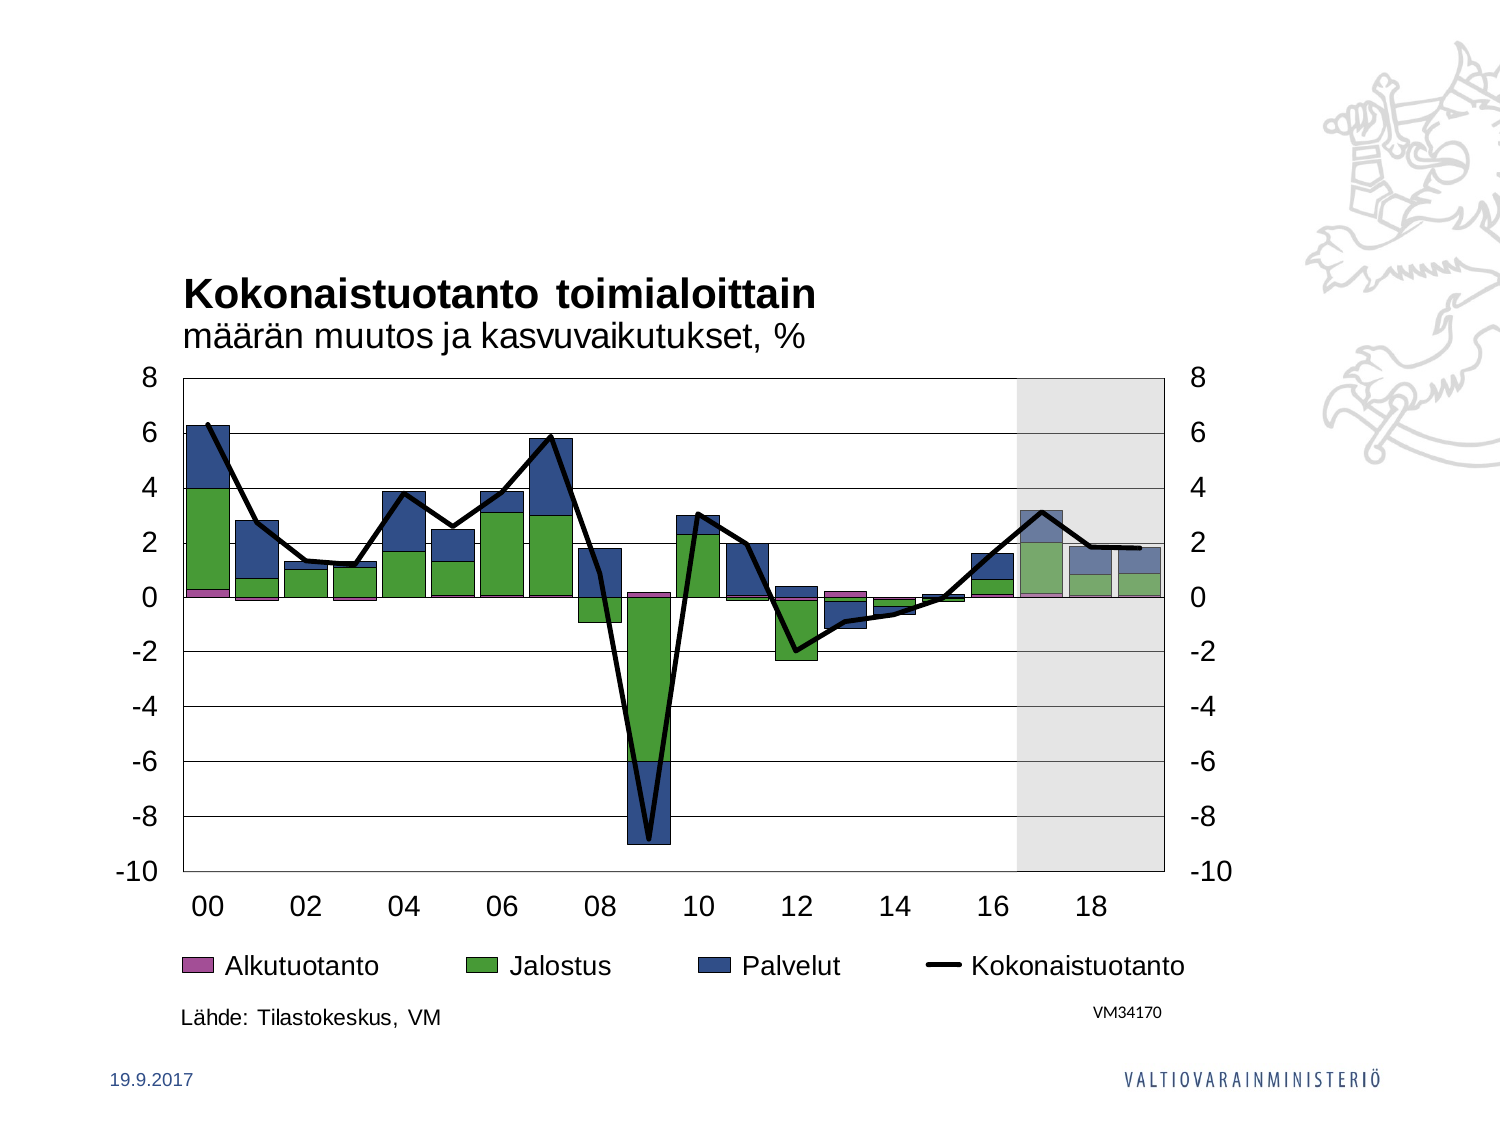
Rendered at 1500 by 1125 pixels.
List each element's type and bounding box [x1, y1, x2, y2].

picture [75, 0, 1500, 1046]
picture [1078, 1063, 1425, 1092]
slide_number [94, 1055, 255, 1103]
